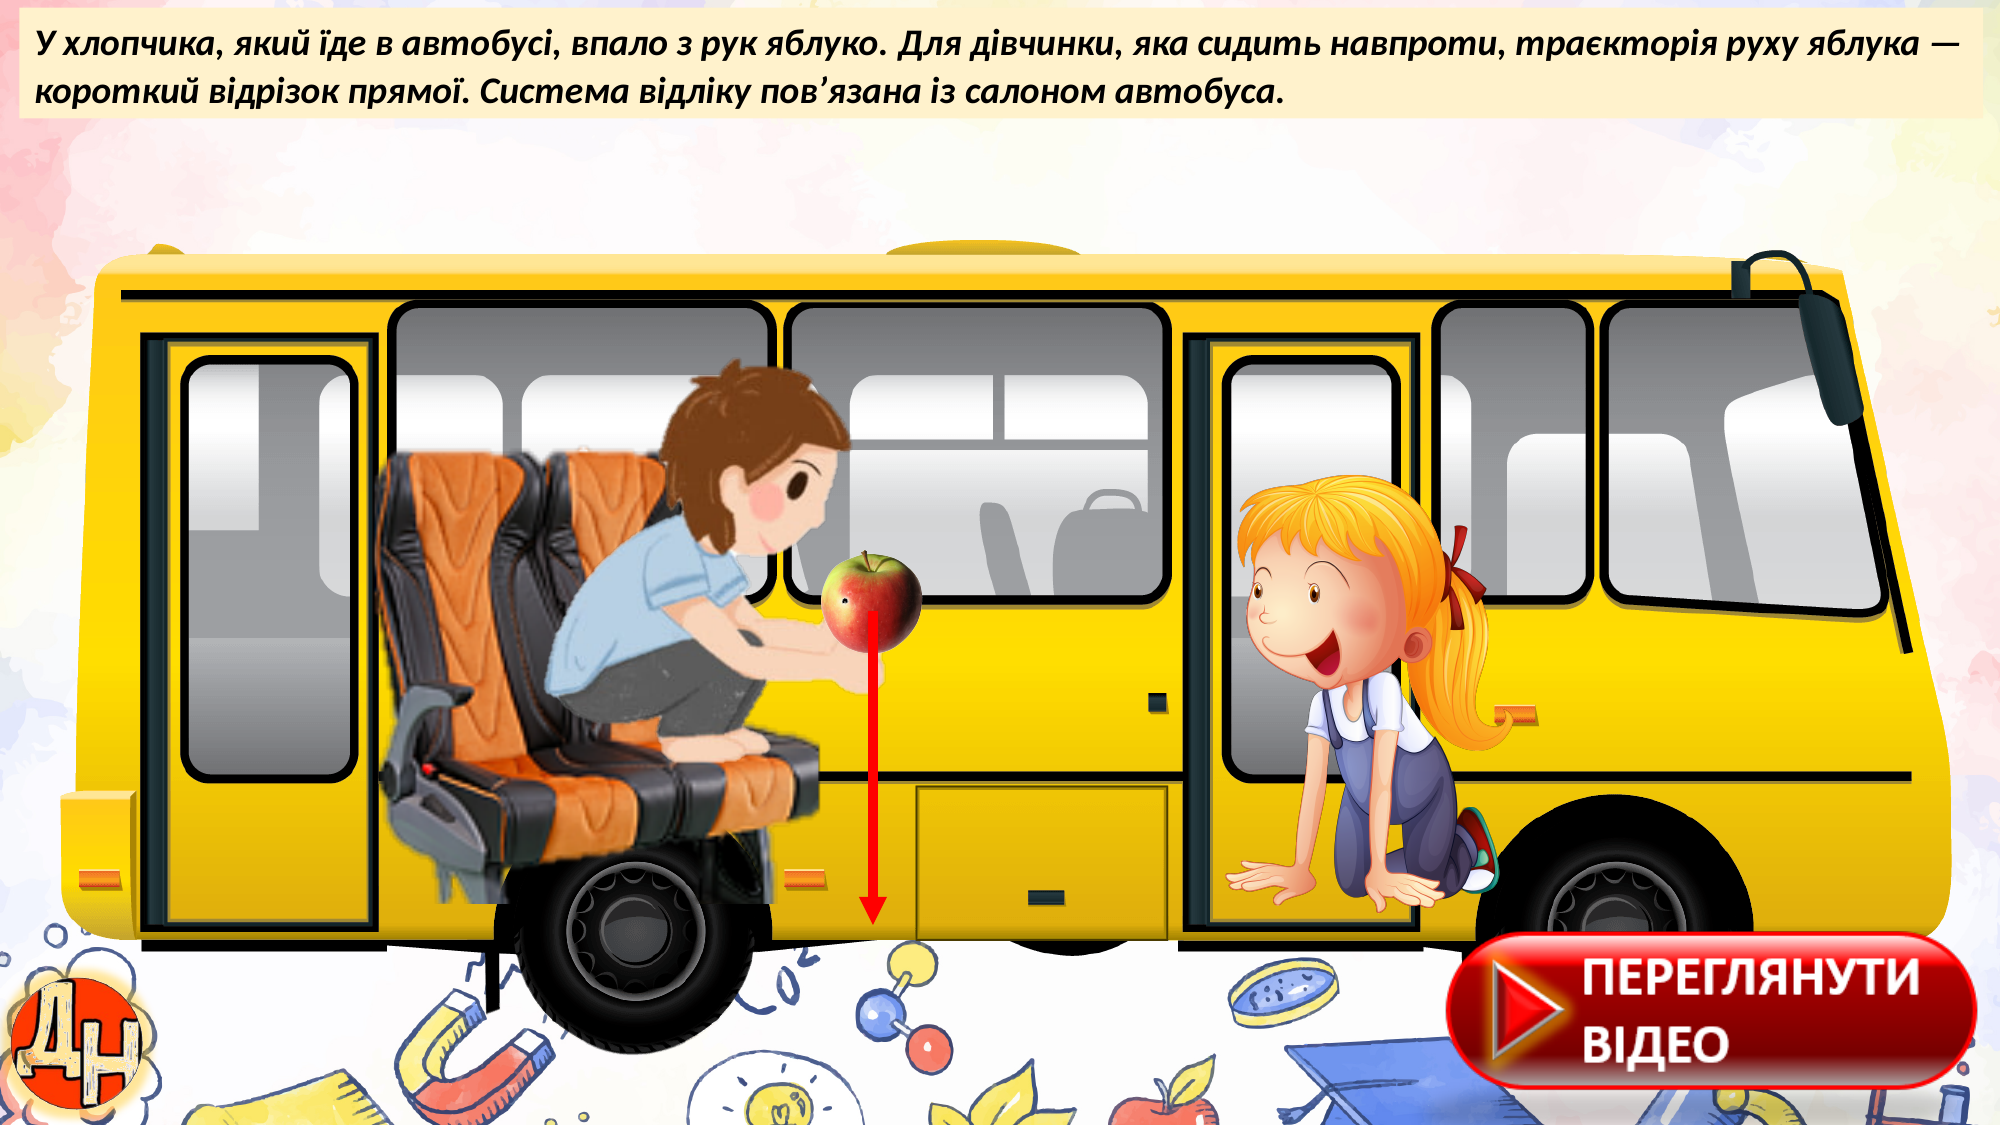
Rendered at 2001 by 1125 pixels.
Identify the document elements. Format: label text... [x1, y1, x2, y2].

picture [0, 0, 2000, 1125]
text_box У хлопчика, який їде в автобусі, впало з рук яблуко. Для дівчинки, яка сидить навпроти, траєкторія руху яблука — короткий відрізок прямої. Система відліку пов’язана із салоном автобуса. [19, 7, 1984, 119]
